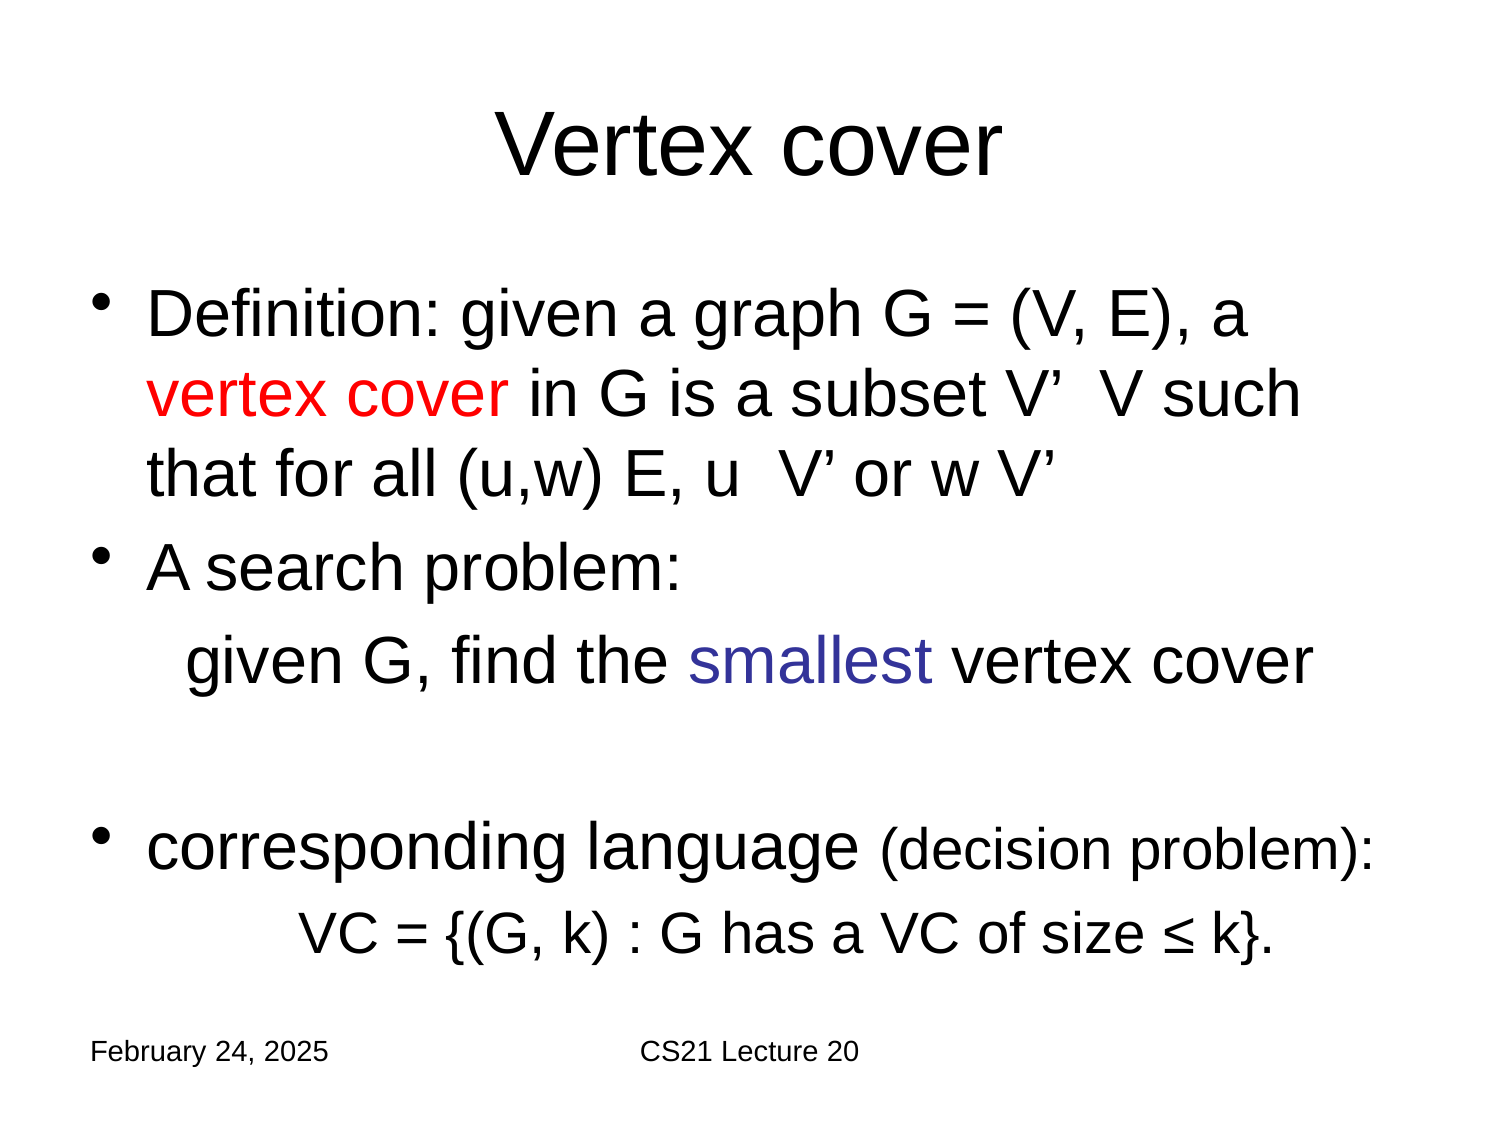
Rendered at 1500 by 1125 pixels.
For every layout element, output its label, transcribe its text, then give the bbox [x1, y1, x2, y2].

title Vertex cover [75, 45, 1425, 233]
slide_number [74, 1024, 426, 1103]
footer CS21 Lecture 20 [512, 1024, 988, 1103]
